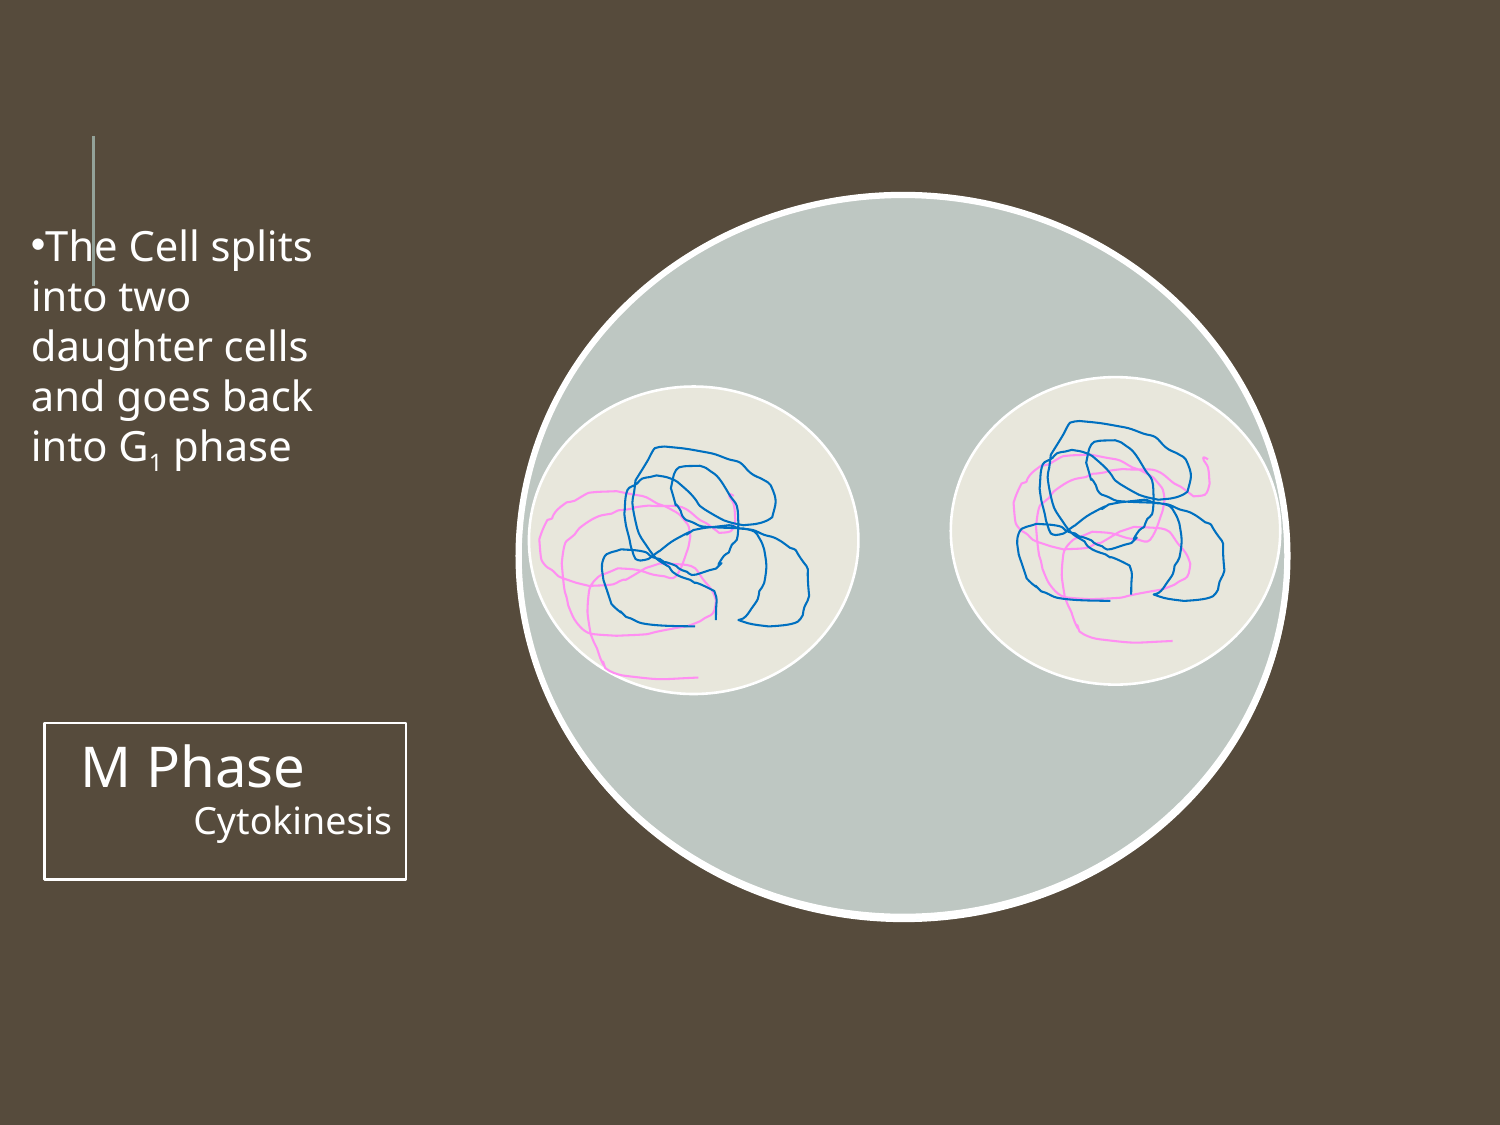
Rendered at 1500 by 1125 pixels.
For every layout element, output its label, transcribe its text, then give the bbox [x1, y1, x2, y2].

text_box [1086, 540, 1095, 547]
text_box [538, 490, 709, 680]
text_box [1049, 454, 1089, 495]
text_box M Phase [66, 723, 385, 807]
text_box [1016, 420, 1226, 602]
text_box [1163, 456, 1211, 515]
text_box [527, 385, 860, 696]
text_box [699, 566, 721, 590]
text_box [1012, 465, 1041, 530]
text_box [601, 445, 810, 628]
text_box [949, 375, 1282, 686]
text_box [43, 722, 407, 881]
text_box [1065, 588, 1181, 644]
text_box [517, 193, 1289, 919]
text_box [1136, 505, 1180, 548]
text_box [728, 496, 737, 522]
text_box [1091, 453, 1147, 475]
text_box Cytokinesis [178, 789, 498, 850]
text_box The Cell splits into two daughter cells and goes back into G1 phase [16, 212, 366, 484]
text_box [546, 540, 1290, 923]
